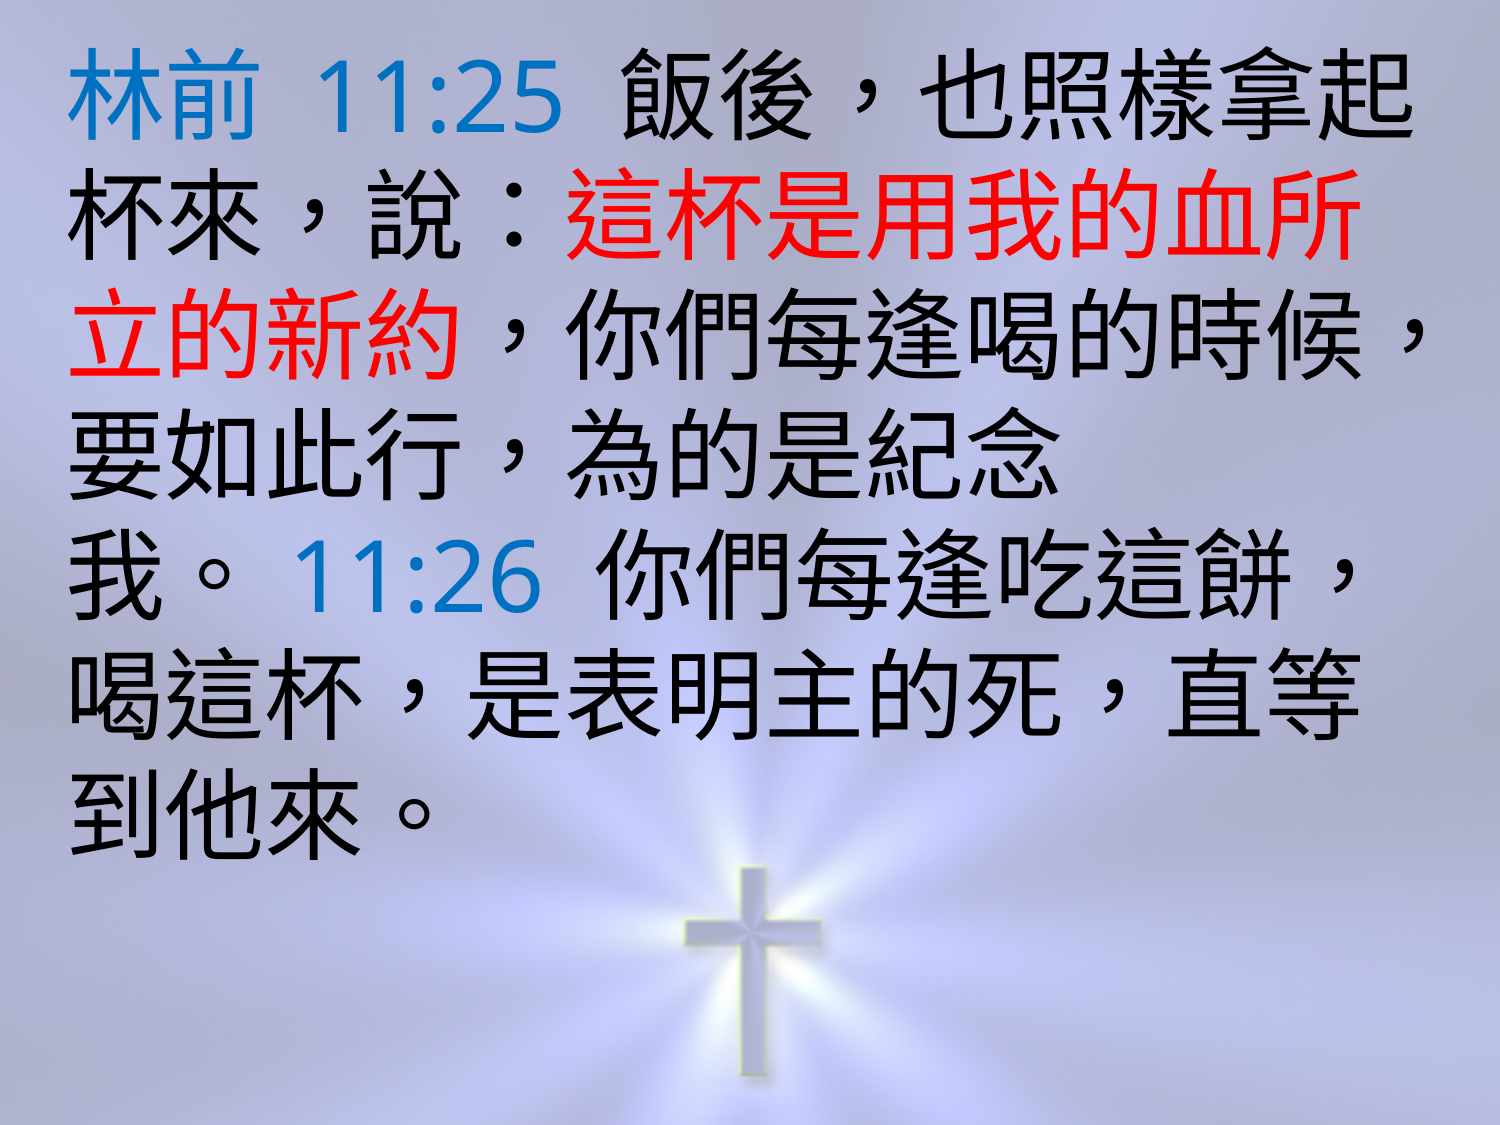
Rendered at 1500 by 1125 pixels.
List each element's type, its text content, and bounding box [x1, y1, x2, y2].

text_box 林前 11:25 飯後，也照樣拿起杯來，說：這杯是用我的血所立的新約，你們每逢喝的時候，要如此行，為的是紀念我。11:26 你們每逢吃這餅，喝這杯，是表明主的死，直等到他來。 [49, 24, 1475, 768]
